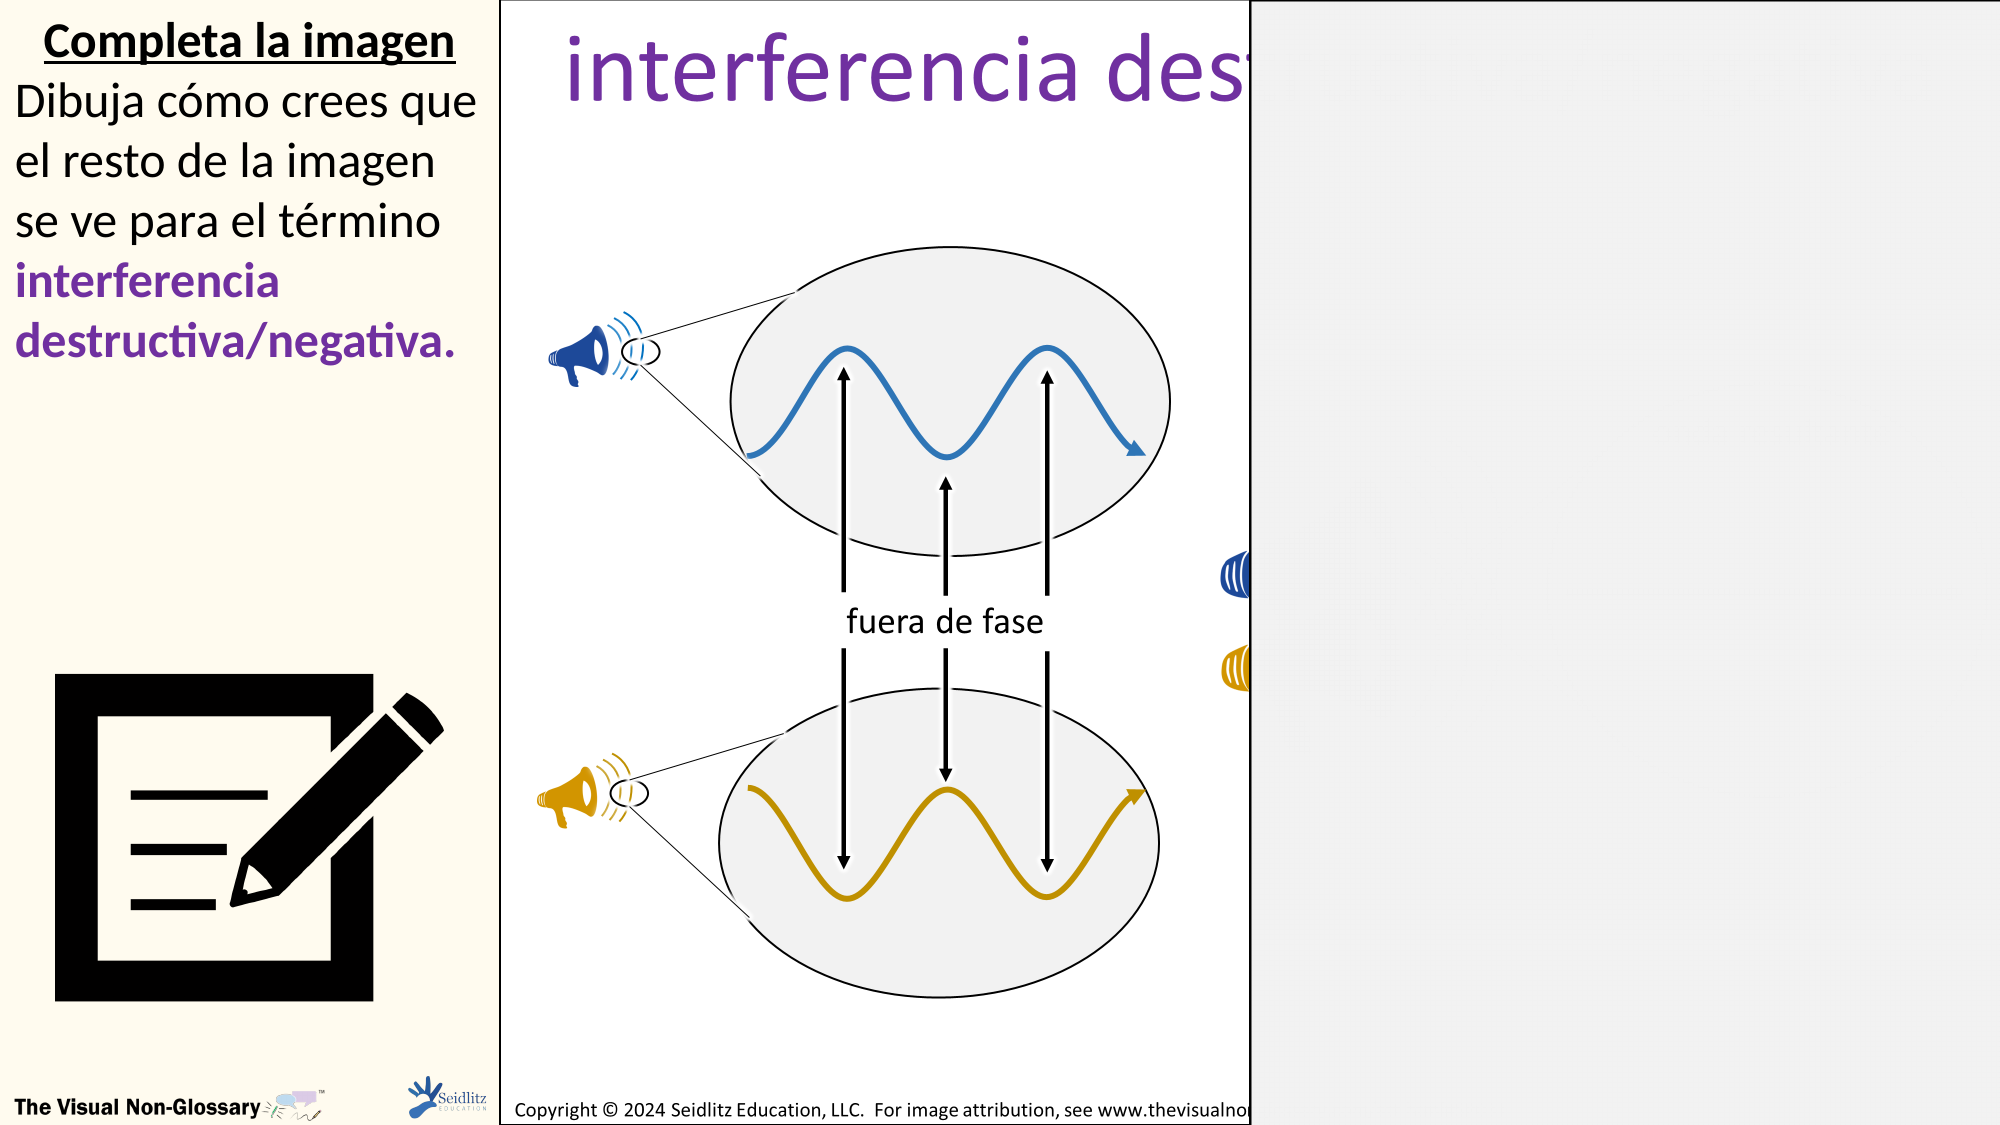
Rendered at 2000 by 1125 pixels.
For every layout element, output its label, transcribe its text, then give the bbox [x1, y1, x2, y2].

text_box Dibuja cómo crees que el resto de la imagen se ve para el término interferencia destructiva/negativa. [0, 59, 494, 375]
picture [499, 0, 2000, 1125]
picture [403, 1073, 495, 1125]
text_box Completa la imagen [28, 0, 471, 59]
picture [55, 643, 445, 1033]
picture [0, 1084, 328, 1125]
